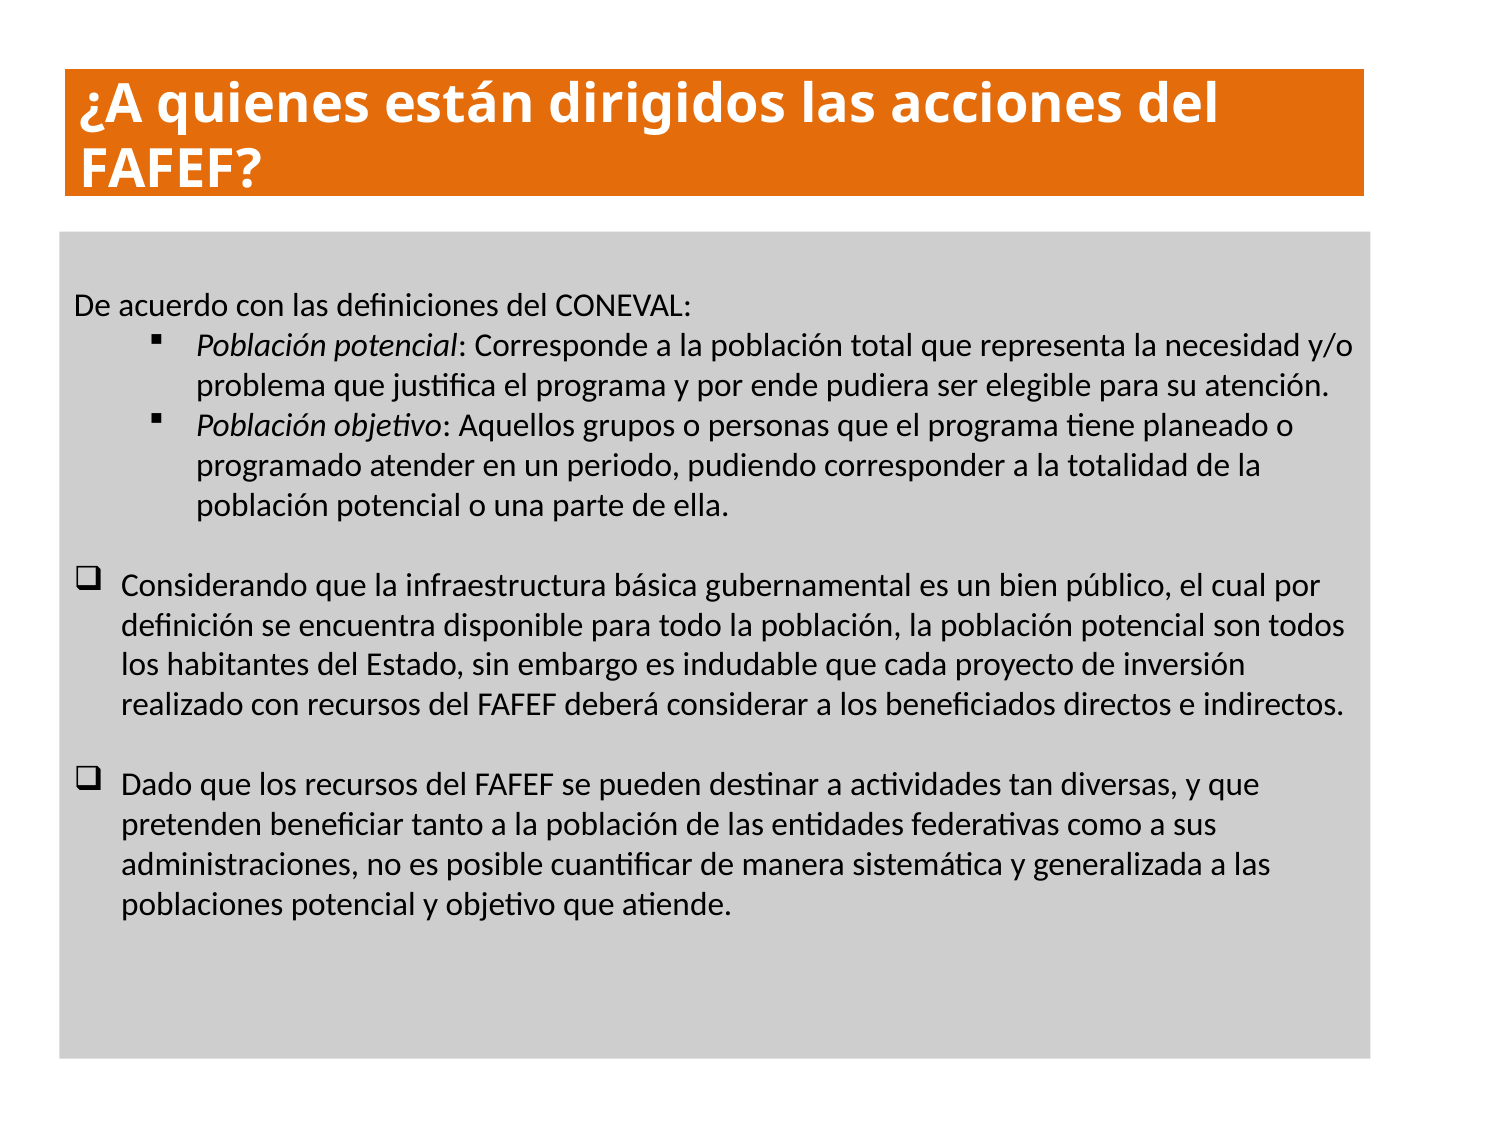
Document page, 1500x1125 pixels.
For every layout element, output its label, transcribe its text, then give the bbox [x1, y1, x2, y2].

text_box De acuerdo con las definiciones del CONEVAL: Población potencial: Corresponde a la población total que representa la necesidad y/o problema que justifica el programa y por ende pudiera ser elegible para su atención. Población objetivo: Aquellos grupos o personas que el programa tiene planeado o programado atender en un periodo, pudiendo corresponder a la totalidad de la población potencial o una parte de ella. Considerando que la infraestructura básica gubernamental es un bien público, el cual por definición se encuentra disponible para todo la población, la población potencial son todos los habitantes del Estado, sin embargo es indudable que cada proyecto de inversión realizado con recursos del FAFEF deberá considerar a los beneficiados directos e indirectos. Dado que los recursos del FAFEF se pueden destinar a actividades tan diversas, y que pretenden beneficiar tanto a la población de las entidades federativas como a sus administraciones, no es posible cuantificar de manera sistemática y generalizada a las poblaciones potencial y objetivo que atiende. [57, 230, 1372, 1061]
text_box ¿A quienes están dirigidos las acciones del FAFEF? [63, 67, 1366, 198]
